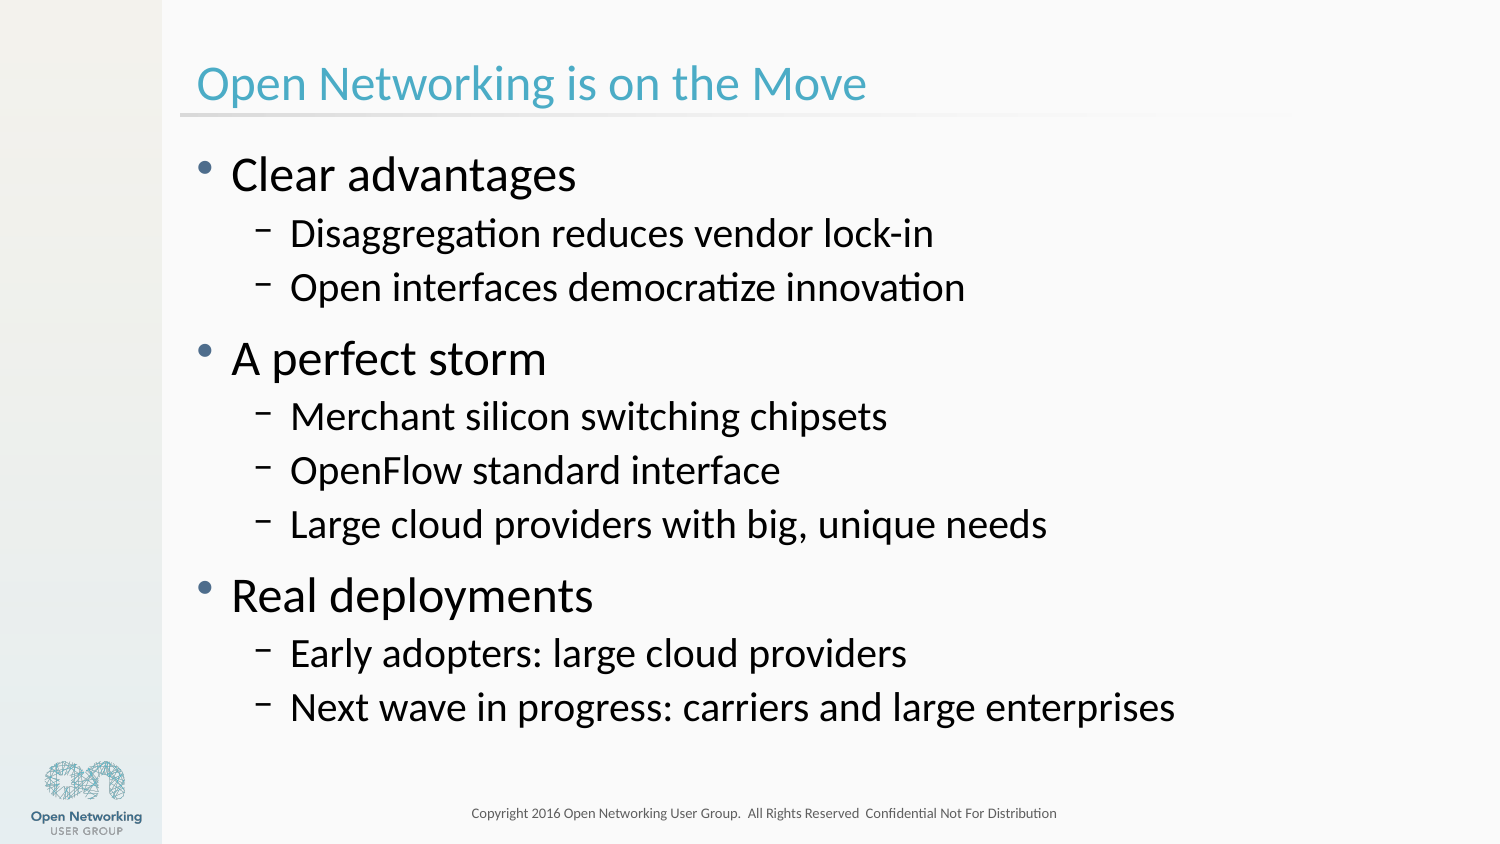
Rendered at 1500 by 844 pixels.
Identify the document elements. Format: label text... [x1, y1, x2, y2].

list Clear advantages Disaggregation reduces vendor lock-in Open interfaces democratize innovation A perfect storm Merchant silicon switching chipsets OpenFlow standard interface Large cloud providers with big, unique needs Real deployments Early adopters: large cloud providers Next wave in progress: carriers and large enterprises [185, 140, 1446, 748]
title Open Networking is on the Move [185, 0, 1446, 117]
